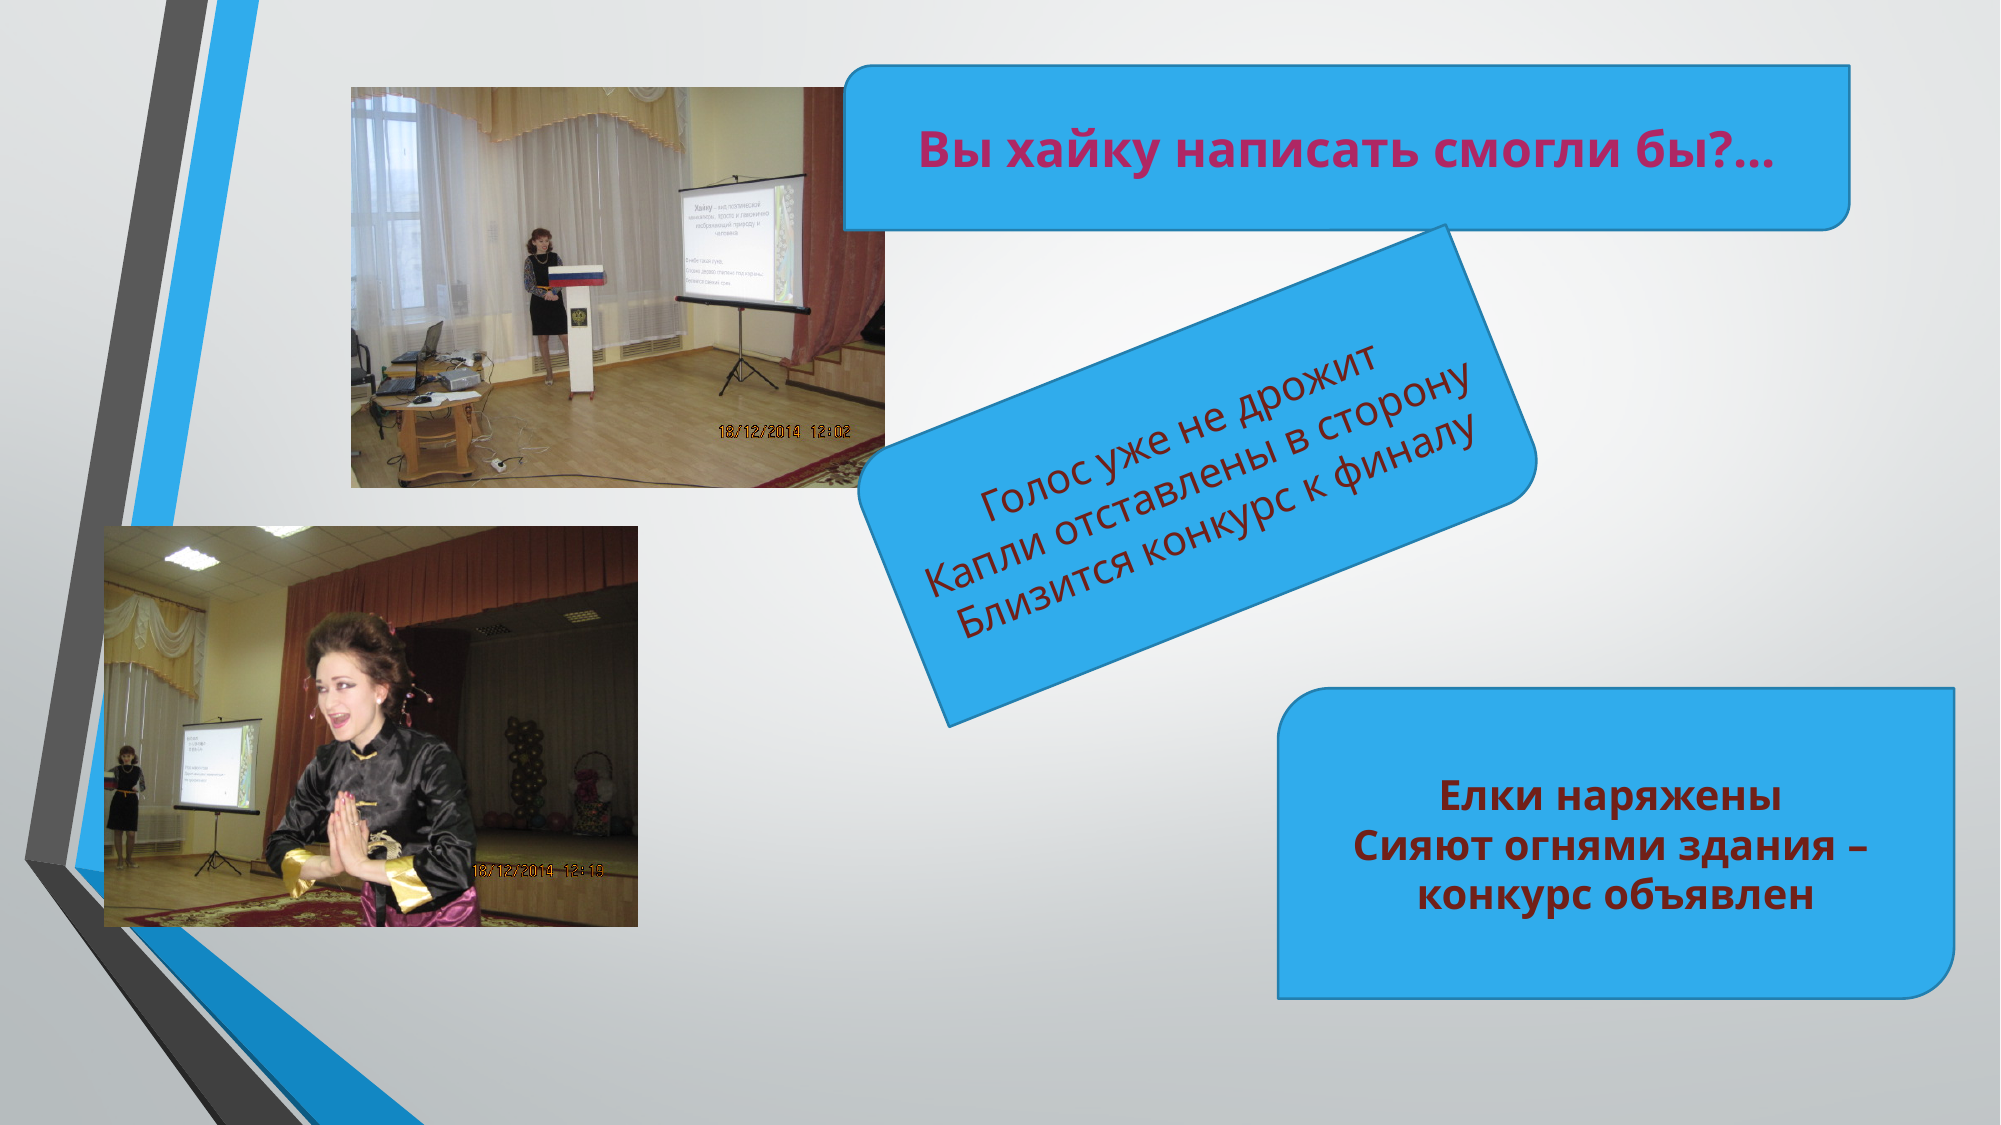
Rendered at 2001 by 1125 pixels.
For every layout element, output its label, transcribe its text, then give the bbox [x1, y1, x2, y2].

picture [350, 86, 885, 488]
text_box Вы хайку написать смогли бы?... [844, 64, 1851, 232]
text_box Голос уже не дрожит Капли отставлены в сторону Близится конкурс к финалу [857, 223, 1538, 729]
picture [104, 526, 639, 928]
text_box Елки наряжены Сияют огнями здания – конкурс объявлен [1276, 686, 1956, 1000]
